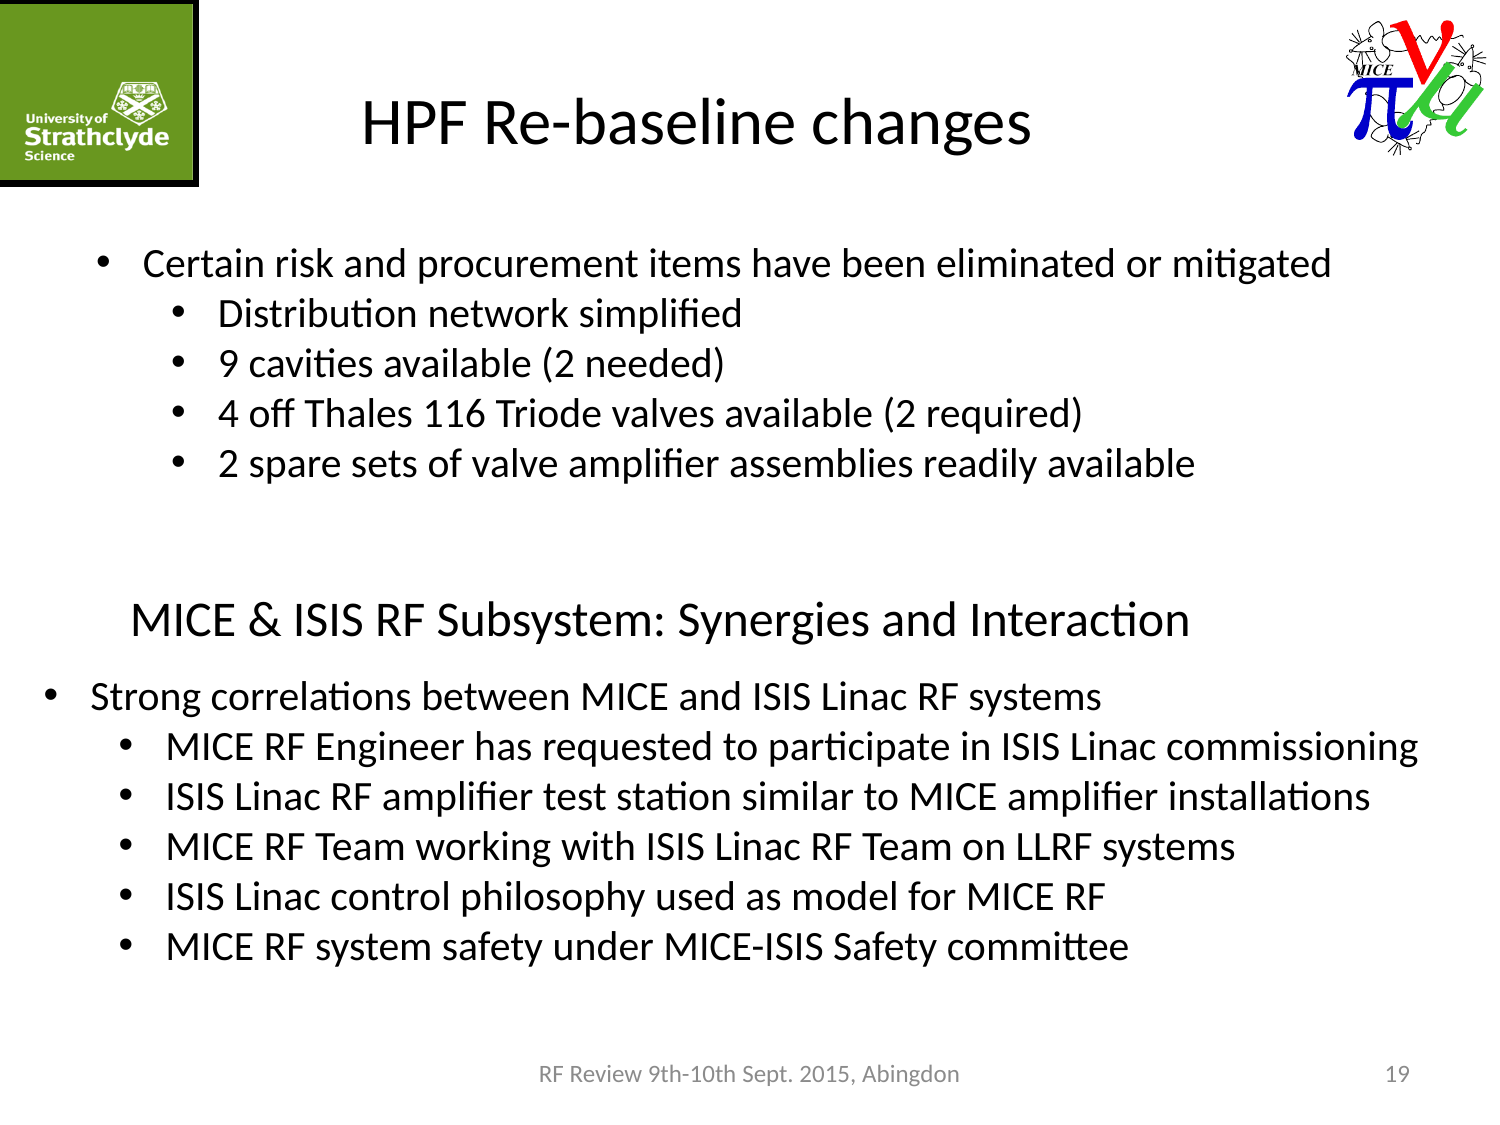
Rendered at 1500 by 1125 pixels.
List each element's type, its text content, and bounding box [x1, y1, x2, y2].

text_box Strong correlations between MICE and ISIS Linac RF systems MICE RF Engineer has requested to participate in ISIS Linac commissioning ISIS Linac RF amplifier test station similar to MICE amplifier installations MICE RF Team working with ISIS Linac RF Team on LLRF systems ISIS Linac control philosophy used as model for MICE RF MICE RF system safety under MICE-ISIS Safety committee [28, 661, 1472, 977]
title HPF Re-baseline changes [59, 70, 1327, 166]
picture [1332, 0, 1499, 167]
picture [0, 4, 193, 180]
footer RF Review 9th-10th Sept. 2015, Abingdon [512, 1042, 988, 1103]
slide_number 19 [1074, 1042, 1425, 1103]
text_box Certain risk and procurement items have been eliminated or mitigated Distribution network simplified 9 cavities available (2 needed) 4 off Thales 116 Triode valves available (2 required) 2 spare sets of valve amplifier assemblies readily available [81, 228, 1499, 494]
text_box MICE & ISIS RF Subsystem: Synergies and Interaction [28, 569, 1304, 661]
